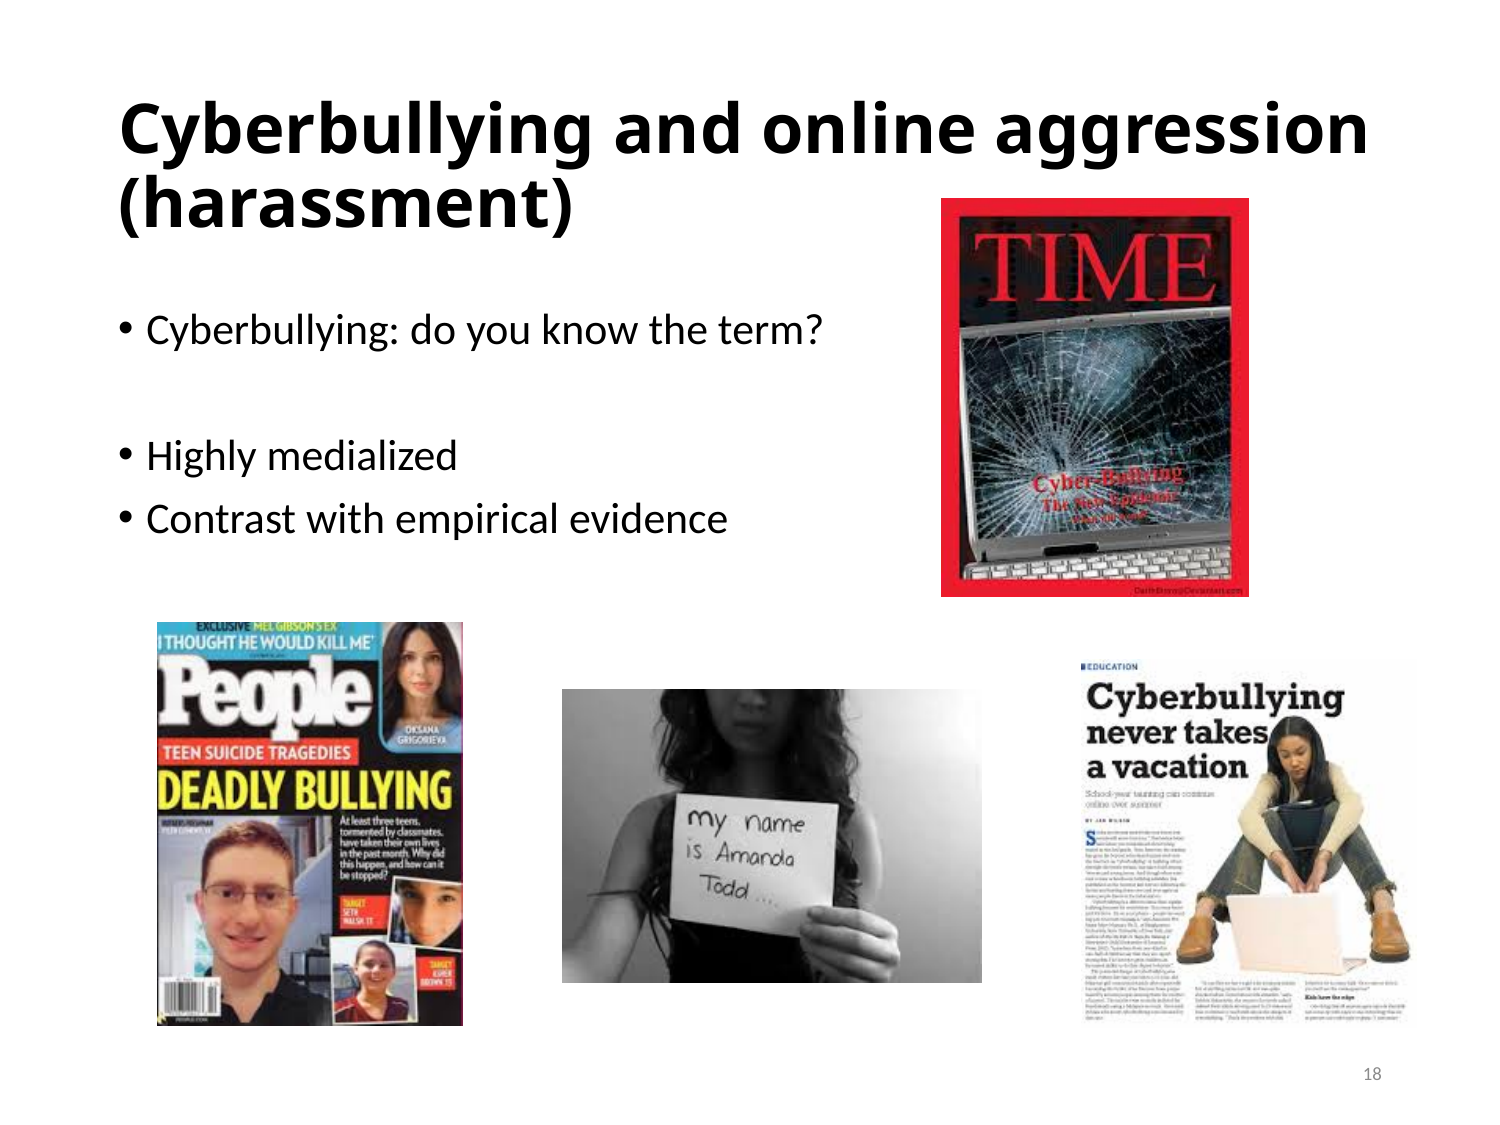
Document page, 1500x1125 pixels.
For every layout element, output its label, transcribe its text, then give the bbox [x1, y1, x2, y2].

picture [562, 689, 982, 983]
slide_number 18 [1059, 1042, 1397, 1103]
picture [157, 622, 463, 1026]
list Cyberbullying: do you know the term? Highly medialized Contrast with empirical evidence [103, 299, 1397, 1014]
title Cyberbullying and online aggression (harassment) [103, 59, 1397, 278]
picture [1081, 659, 1417, 1028]
picture [941, 198, 1249, 597]
